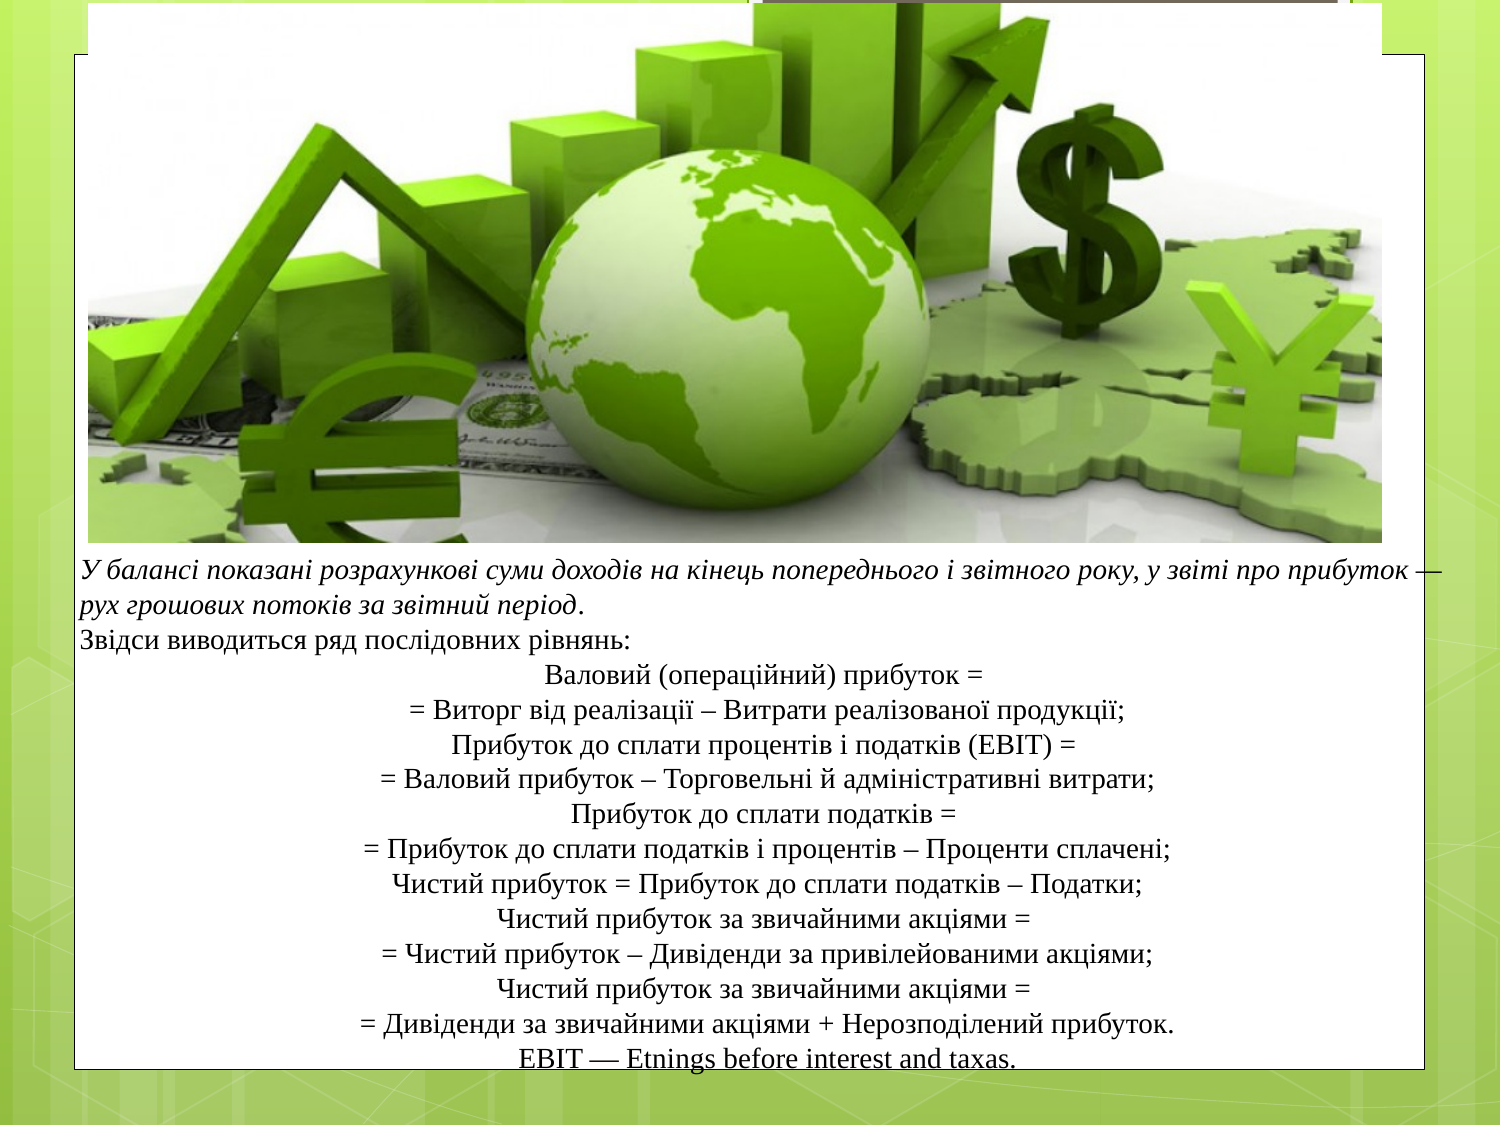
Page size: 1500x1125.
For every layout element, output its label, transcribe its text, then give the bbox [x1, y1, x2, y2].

picture [88, 3, 1383, 543]
text_box У балансі показані розрахункові суми доходів на кінець попереднього і звітного року, у звіті про прибуток — рух грошових потоків за звітний період. Звідси виводиться ряд послідовних рівнянь: Валовий (операційний) прибуток = = Виторг від реалізації – Витрати реалізованої продукції; Прибуток до сплати процентів і податків (ЕВІТ) = = Валовий прибуток – Торговельні й адміністративні витрати; Прибуток до сплати податків = = Прибуток до сплати податків і процентів – Проценти сплачені; Чистий прибуток = Прибуток до сплати податків – Податки; Чистий прибуток за звичайними акціями = = Чистий прибуток – Дивіденди за привілейованими акціями; Чистий прибуток за звичайними акціями = = Дивіденди за звичайними акціями + Нерозподілений прибуток. EBIT — Etnings before interest and taxas. [64, 542, 1471, 1125]
